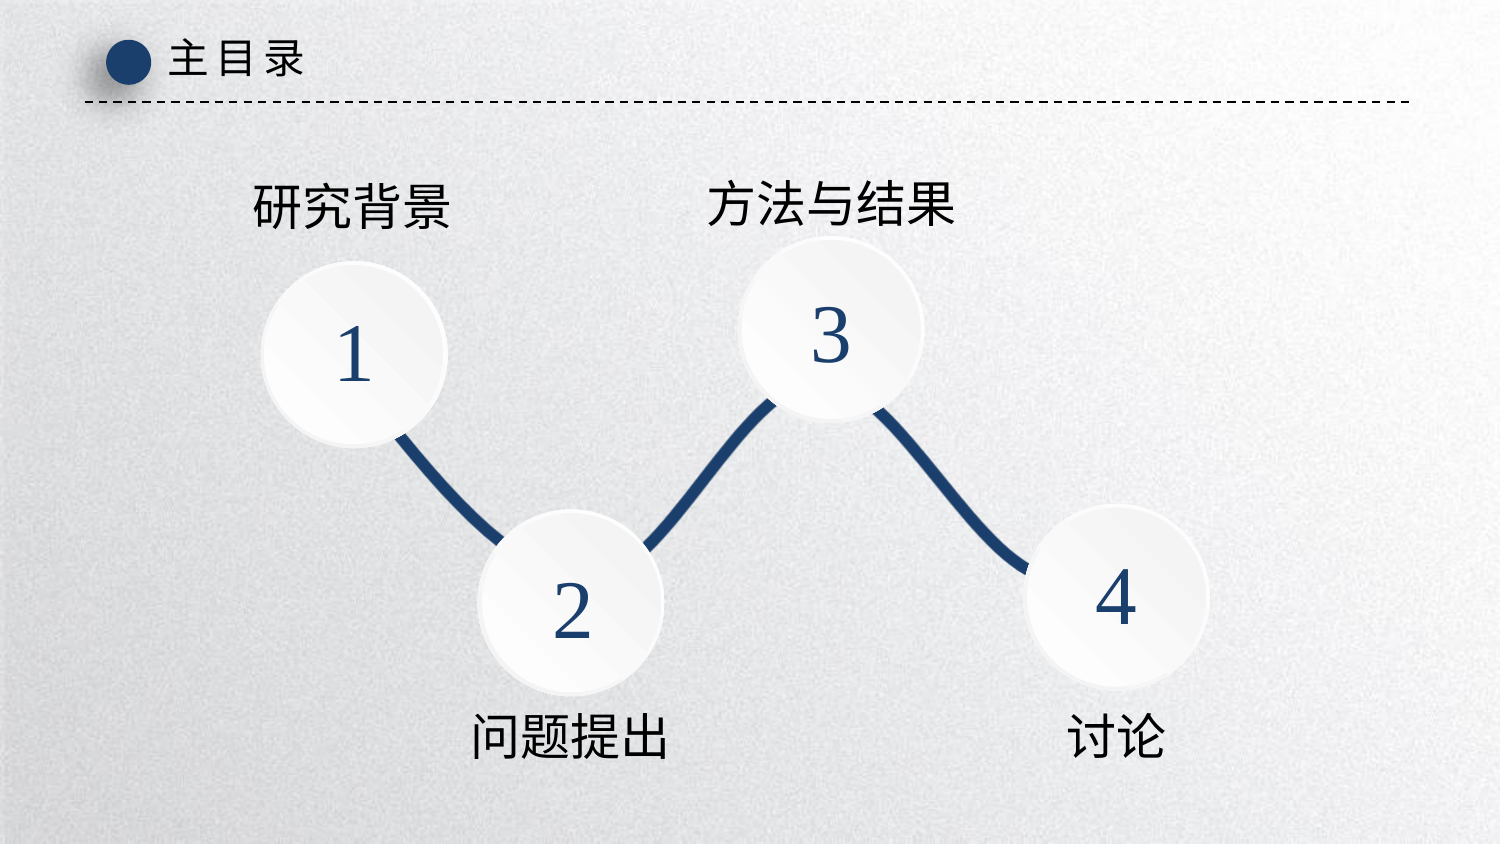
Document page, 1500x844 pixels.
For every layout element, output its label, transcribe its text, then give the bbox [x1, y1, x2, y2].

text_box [236, 164, 1211, 774]
text_box [104, 37, 152, 87]
text_box 主目录 [152, 24, 321, 90]
picture [0, 0, 1500, 844]
